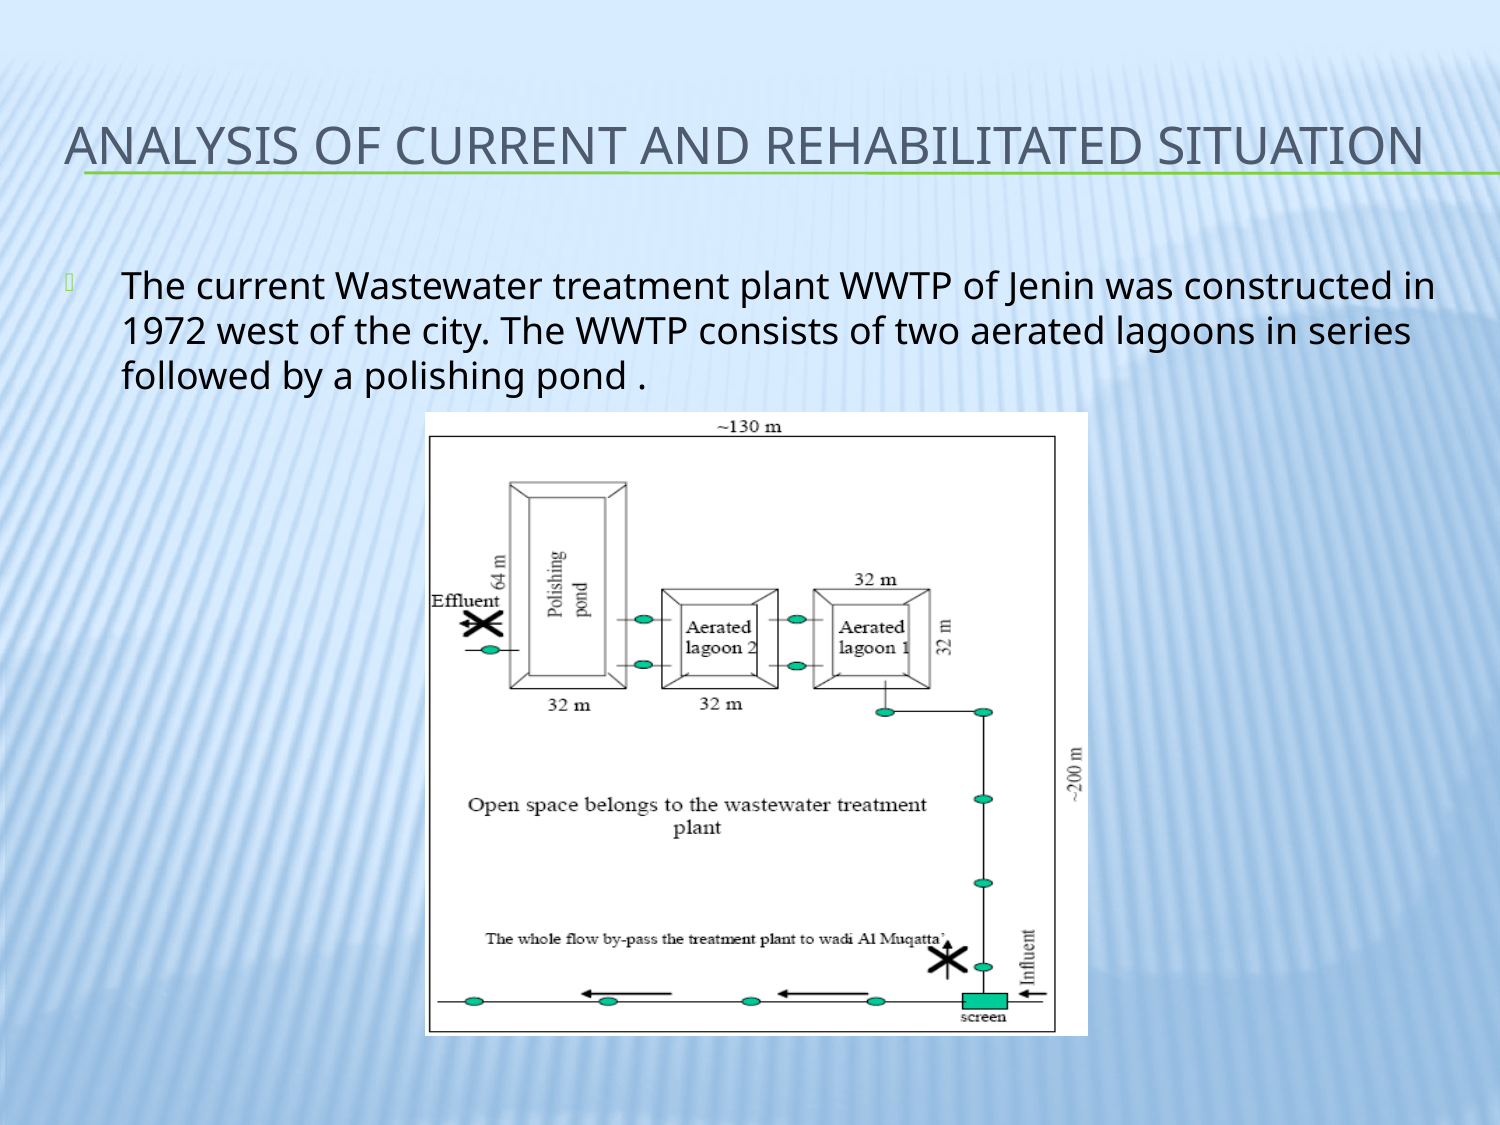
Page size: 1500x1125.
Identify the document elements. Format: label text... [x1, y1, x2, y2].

list The current Wastewater treatment plant WWTP of Jenin was constructed in 1972 west of the city. The WWTP consists of two aerated lagoons in series followed by a polishing pond . [50, 254, 1475, 998]
picture [424, 412, 1088, 1036]
title Analysis Of Current And Rehabilitated Situation [50, 75, 1475, 213]
